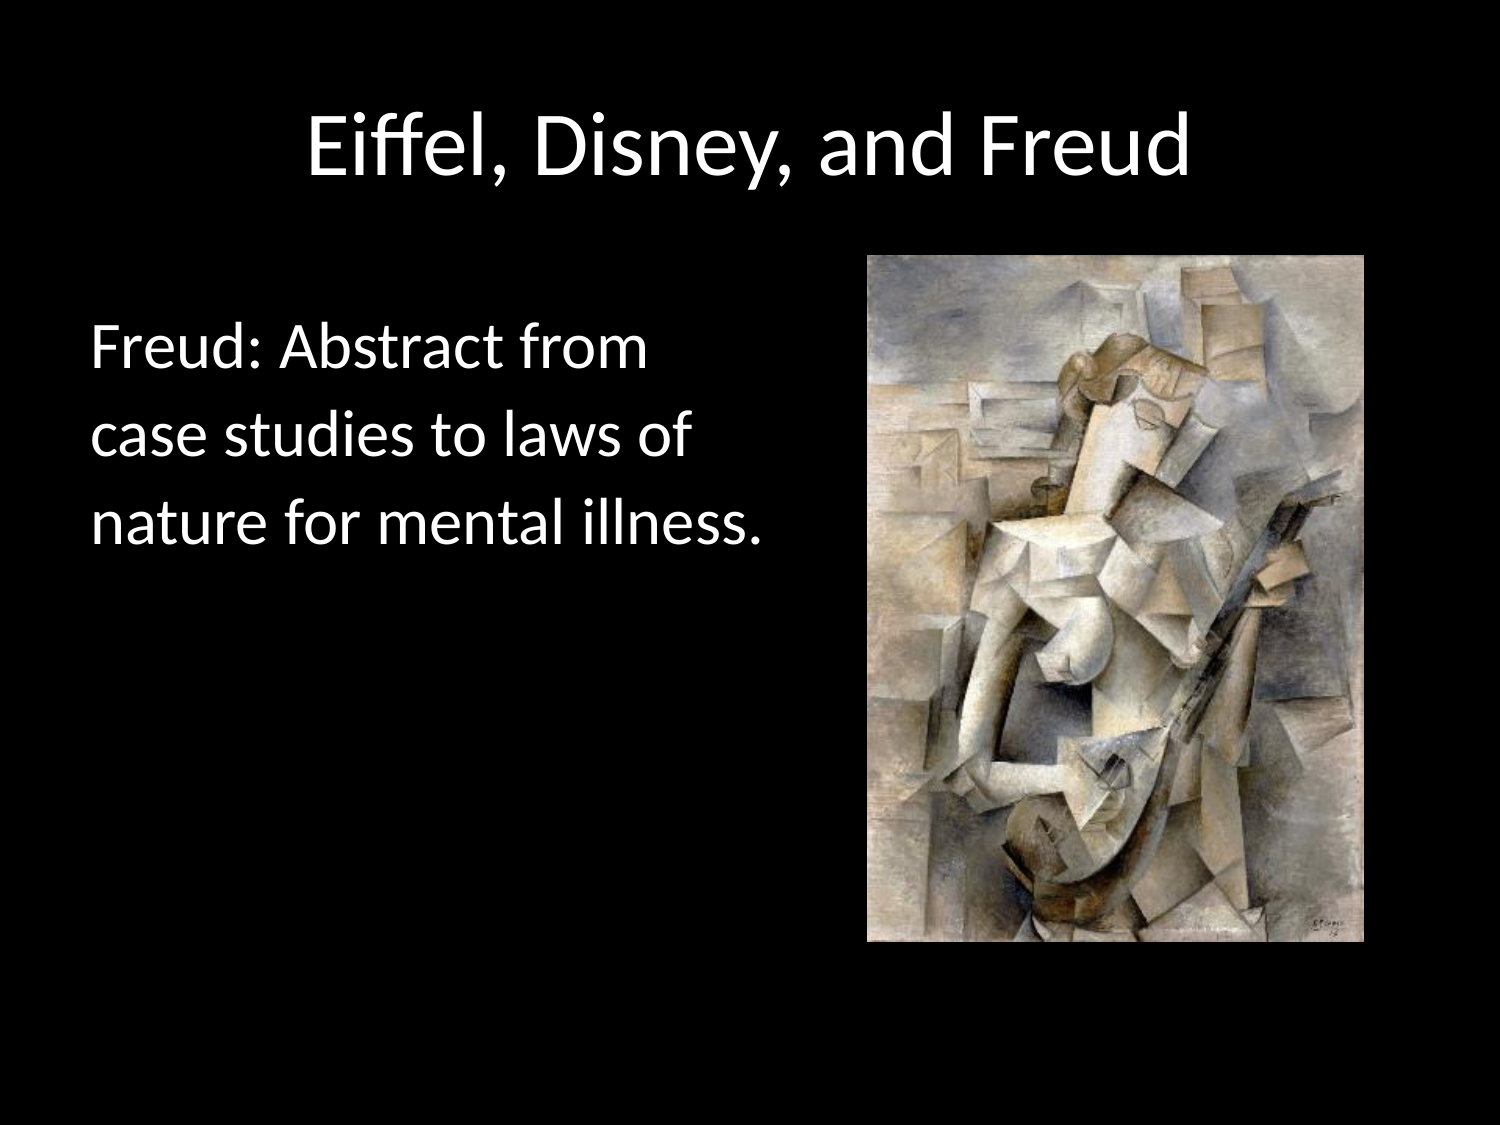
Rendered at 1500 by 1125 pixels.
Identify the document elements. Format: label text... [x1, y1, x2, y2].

title Eiffel, Disney, and Freud [75, 45, 1425, 233]
list Freud: Abstract from case studies to laws of nature for mental illness. [75, 192, 792, 1005]
picture [867, 255, 1364, 942]
